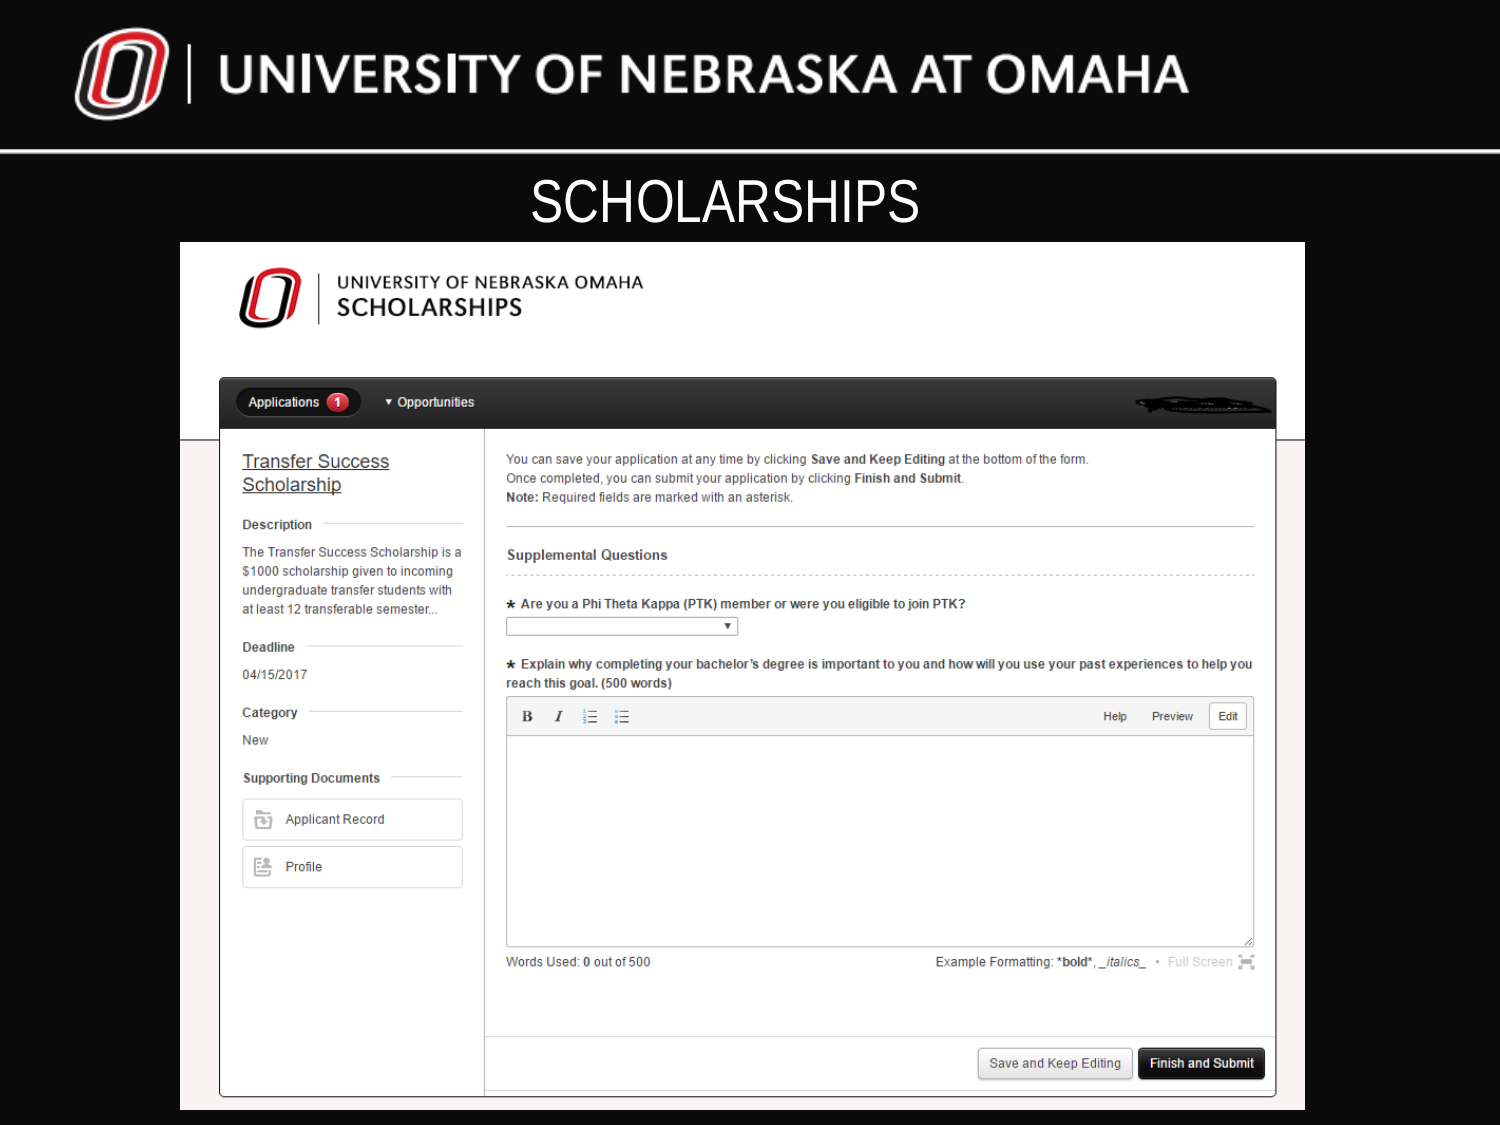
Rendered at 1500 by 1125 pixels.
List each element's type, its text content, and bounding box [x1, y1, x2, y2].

title Scholarships [79, 154, 1373, 243]
picture [179, 242, 1306, 1111]
